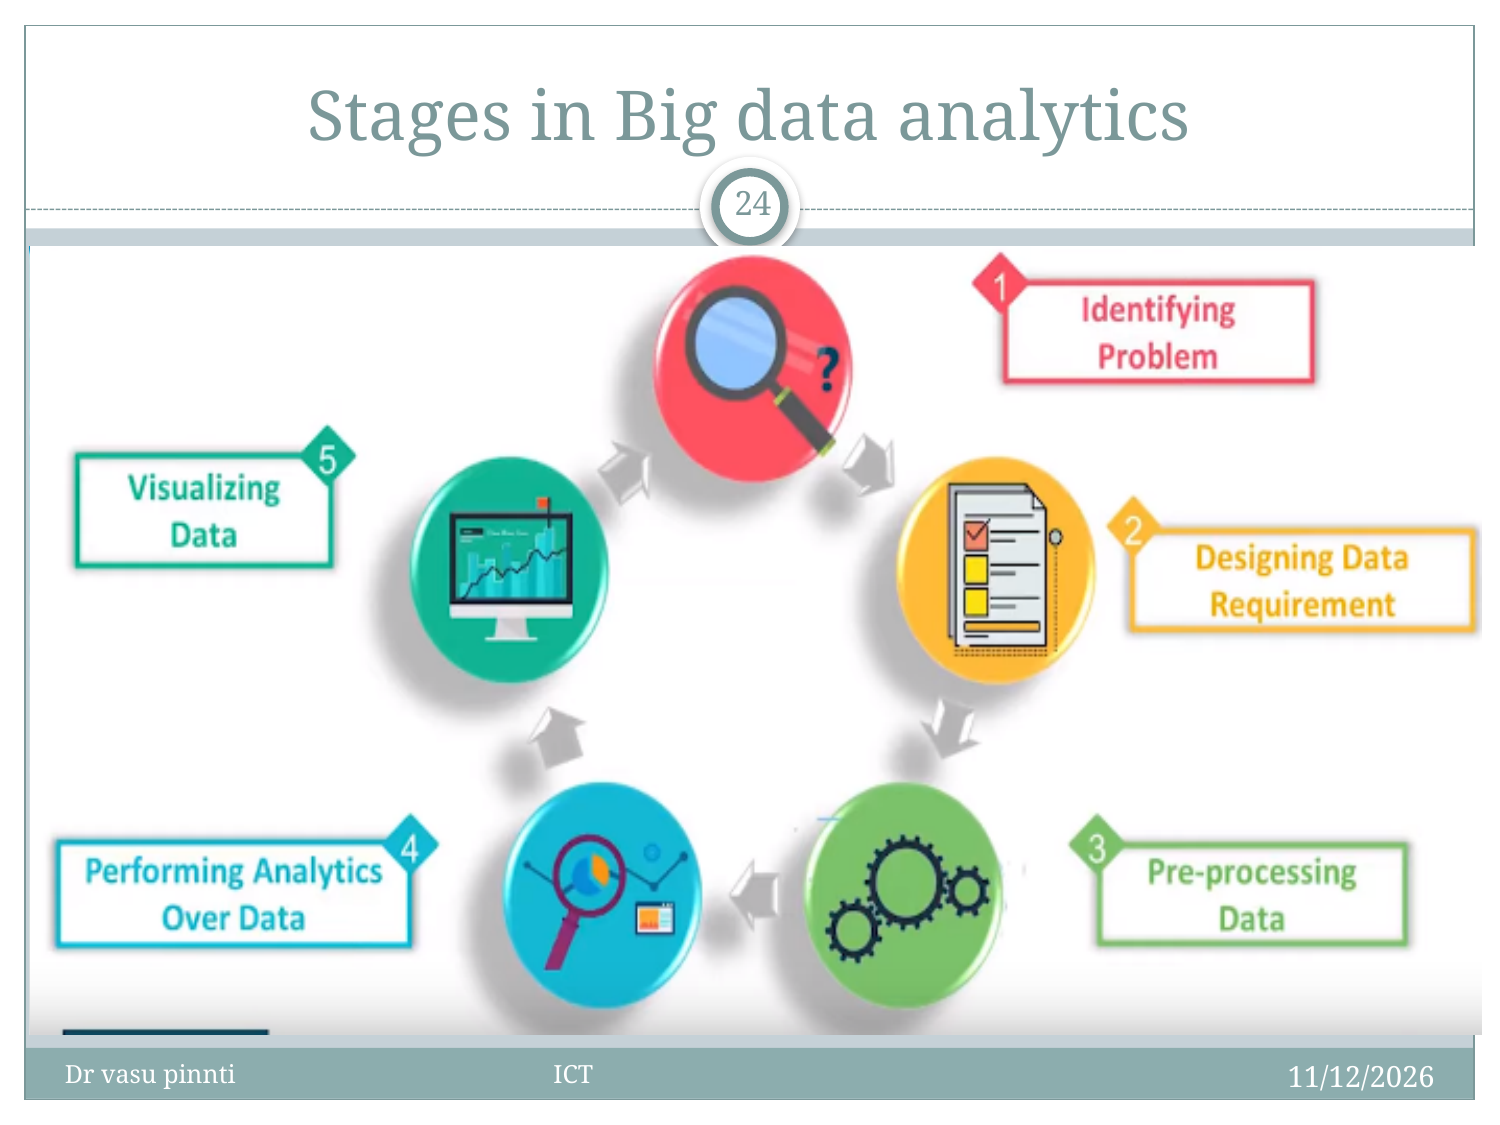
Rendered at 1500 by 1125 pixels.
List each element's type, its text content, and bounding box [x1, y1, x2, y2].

title Stages in Big data analytics [49, 37, 1450, 162]
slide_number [950, 1050, 1450, 1111]
picture [29, 246, 1483, 1036]
footer Dr vasu pinnti ICT [50, 1051, 638, 1112]
slide_number 24 [715, 168, 791, 241]
